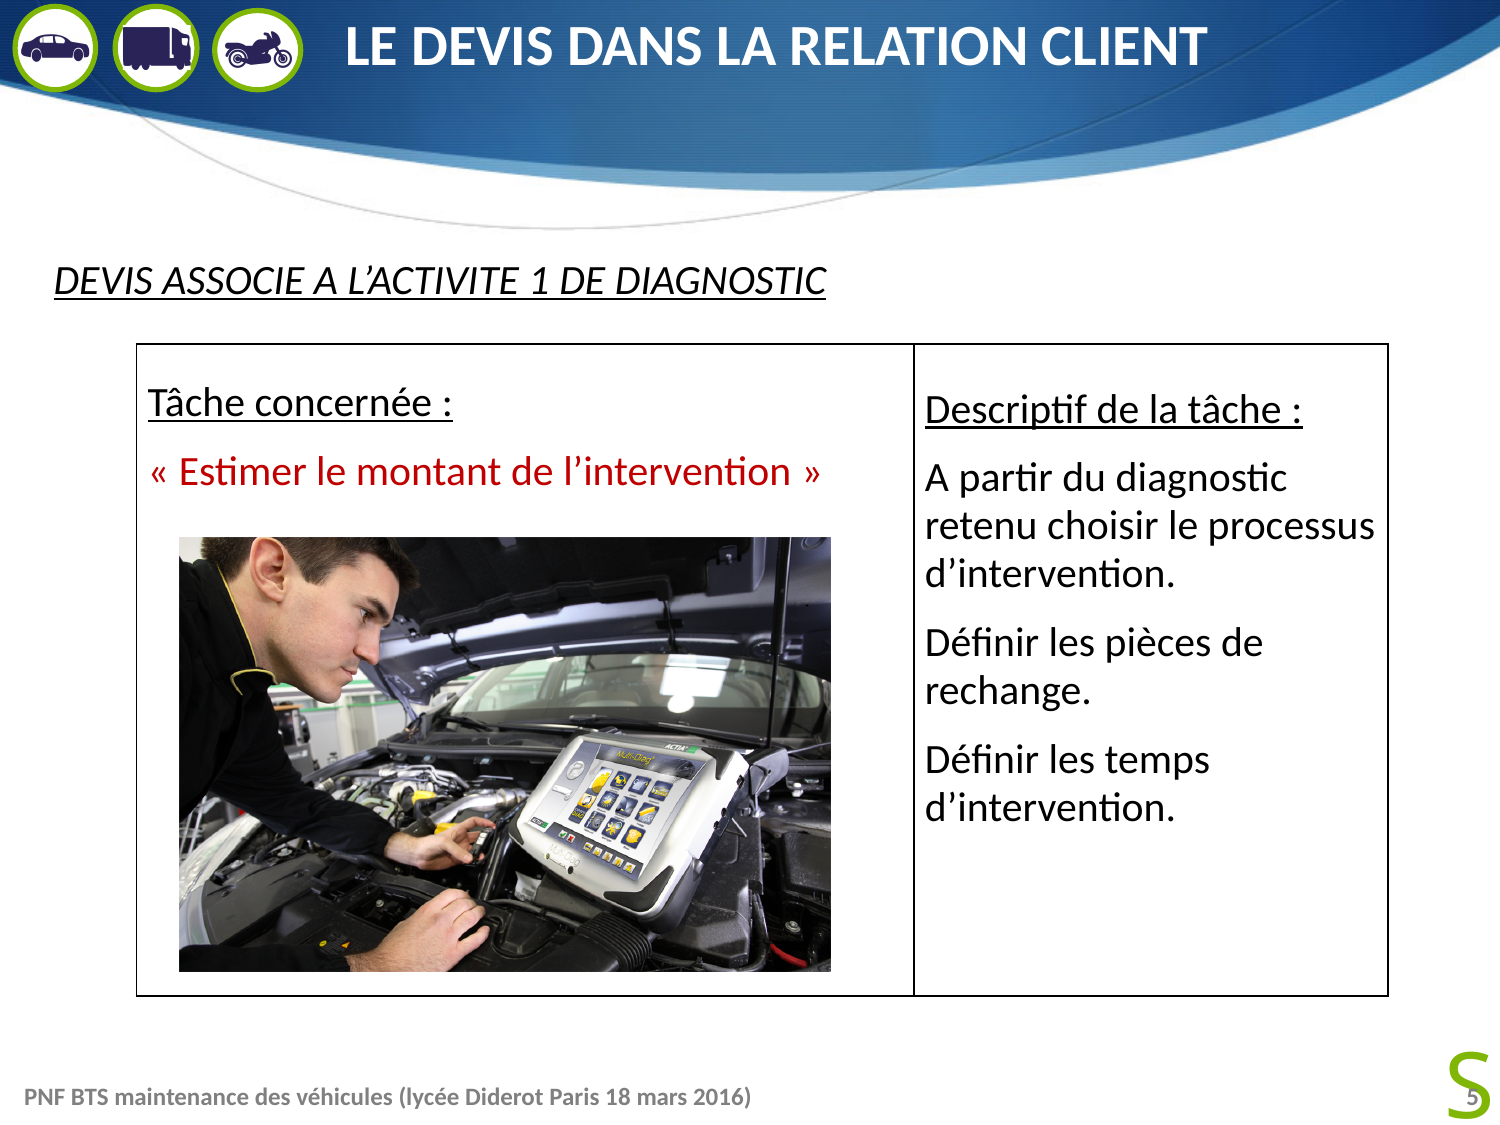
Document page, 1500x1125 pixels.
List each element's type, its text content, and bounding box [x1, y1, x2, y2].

picture [0, 0, 1500, 1125]
table_header Tâche concernée : « Estimer le montant de l’intervention » [137, 345, 913, 995]
title LE DEVIS DANS LA RELATION CLIENT [330, 0, 1445, 138]
table_header Descriptif de la tâche : A partir du diagnostic retenu choisir le processus d’intervention. Définir les pièces de rechange. Définir les temps d’intervention. [915, 345, 1387, 995]
text_box DEVIS ASSOCIE A L’ACTIVITE 1 DE DIAGNOSTIC [38, 238, 1147, 311]
